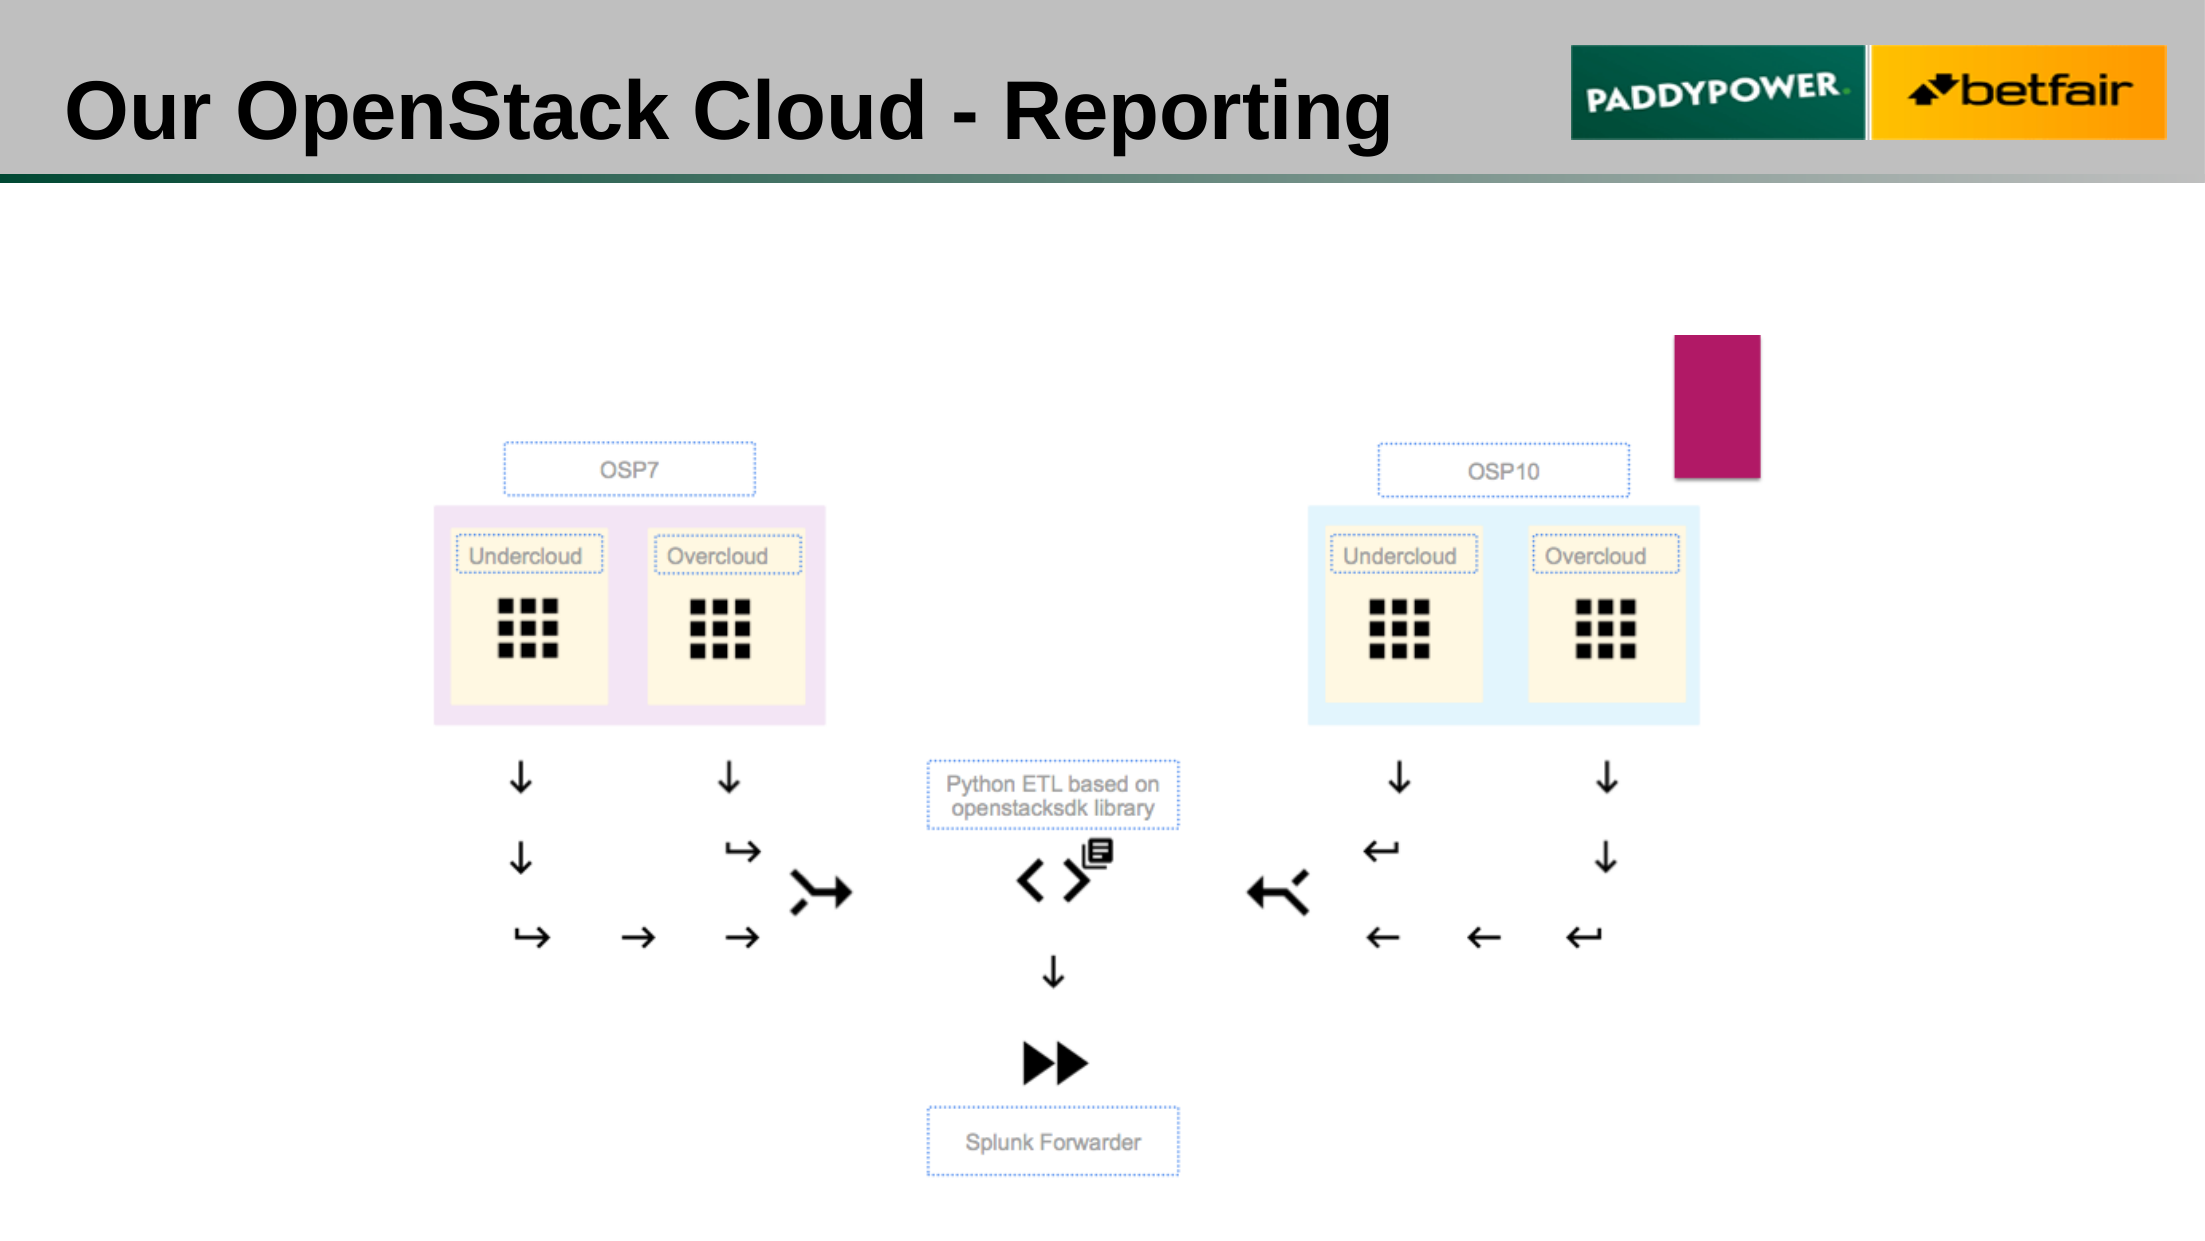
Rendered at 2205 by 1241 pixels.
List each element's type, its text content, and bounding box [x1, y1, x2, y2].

title Our OpenStack Cloud - Reporting [49, 36, 1512, 164]
picture [1571, 45, 2167, 140]
picture [363, 334, 1896, 1196]
